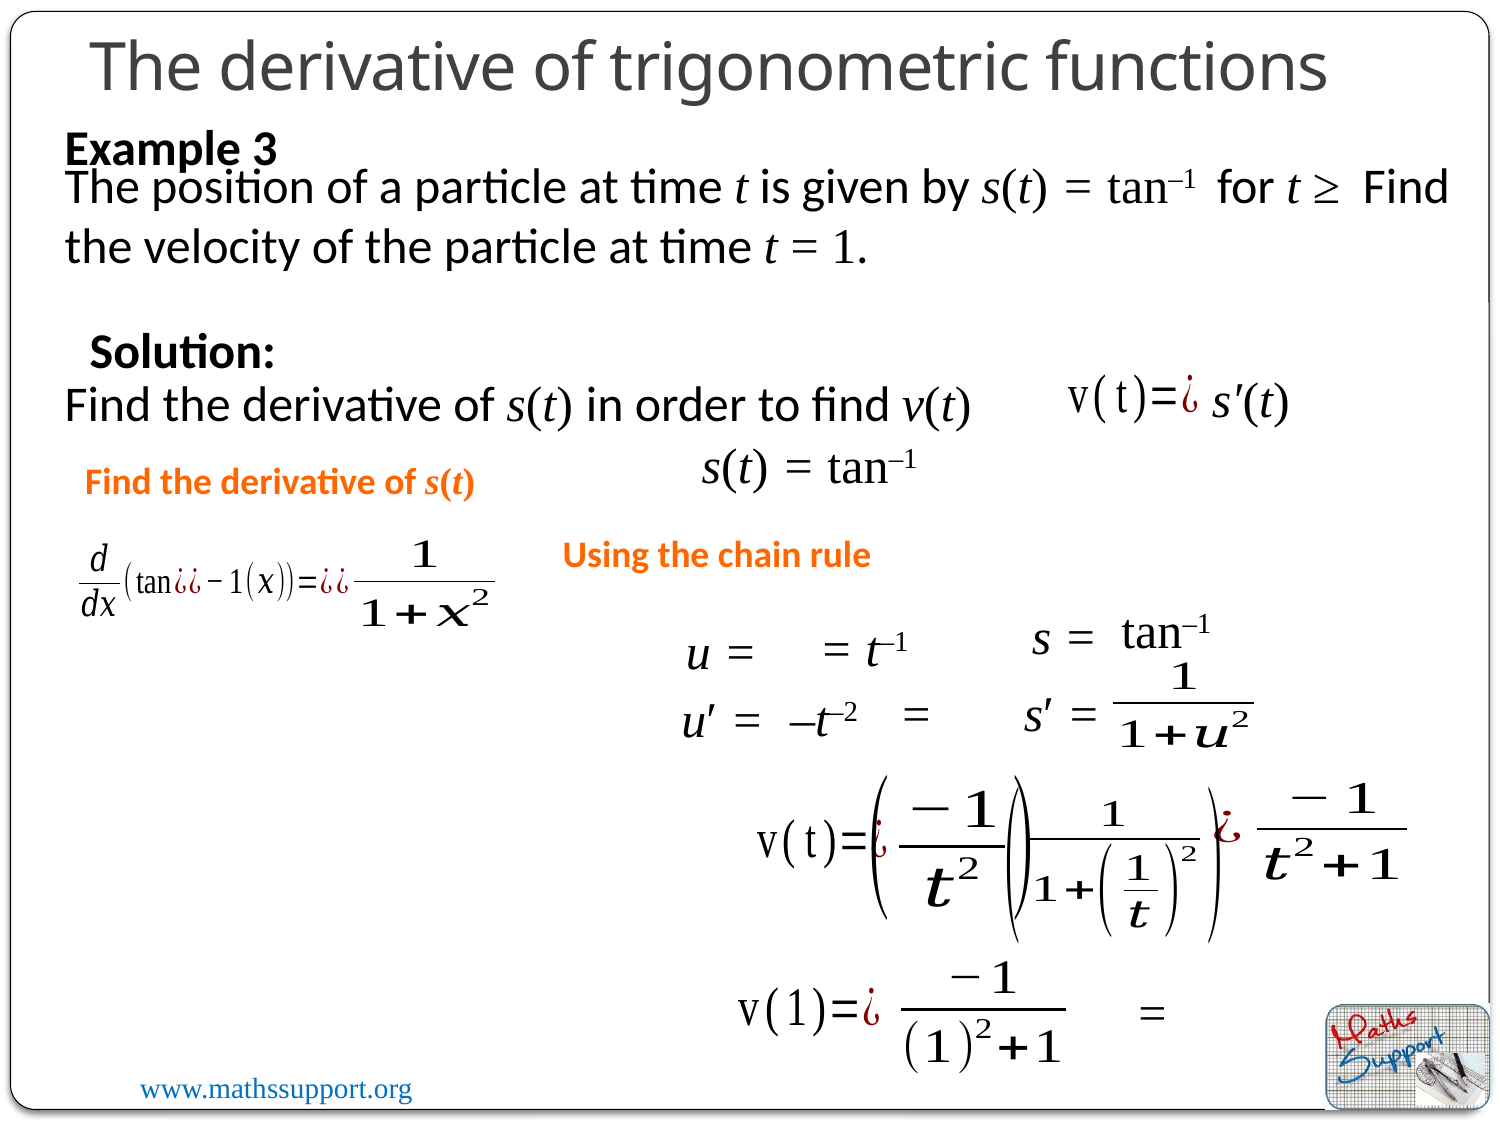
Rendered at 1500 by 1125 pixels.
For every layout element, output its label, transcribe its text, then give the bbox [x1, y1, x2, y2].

text_box Find the derivative of s(t) [70, 449, 529, 510]
text_box u′ = [666, 680, 779, 756]
text_box Example 3 [49, 108, 656, 183]
text_box Solution: [74, 310, 680, 386]
text_box Find the derivative of s(t) in order to find v(t) [49, 363, 1384, 439]
text_box [130, 1074, 414, 1113]
text_box The derivative of trigonometric functions [74, 28, 1425, 112]
text_box s′ = [1008, 673, 1125, 749]
text_box s = [1017, 597, 1125, 672]
text_box –t–2 [775, 679, 886, 755]
text_box s′(t) [1211, 366, 1291, 428]
text_box u = [671, 612, 773, 680]
text_box Using the chain rule [548, 522, 1306, 583]
text_box = t–1 [804, 609, 937, 685]
text_box [1324, 999, 1488, 1113]
